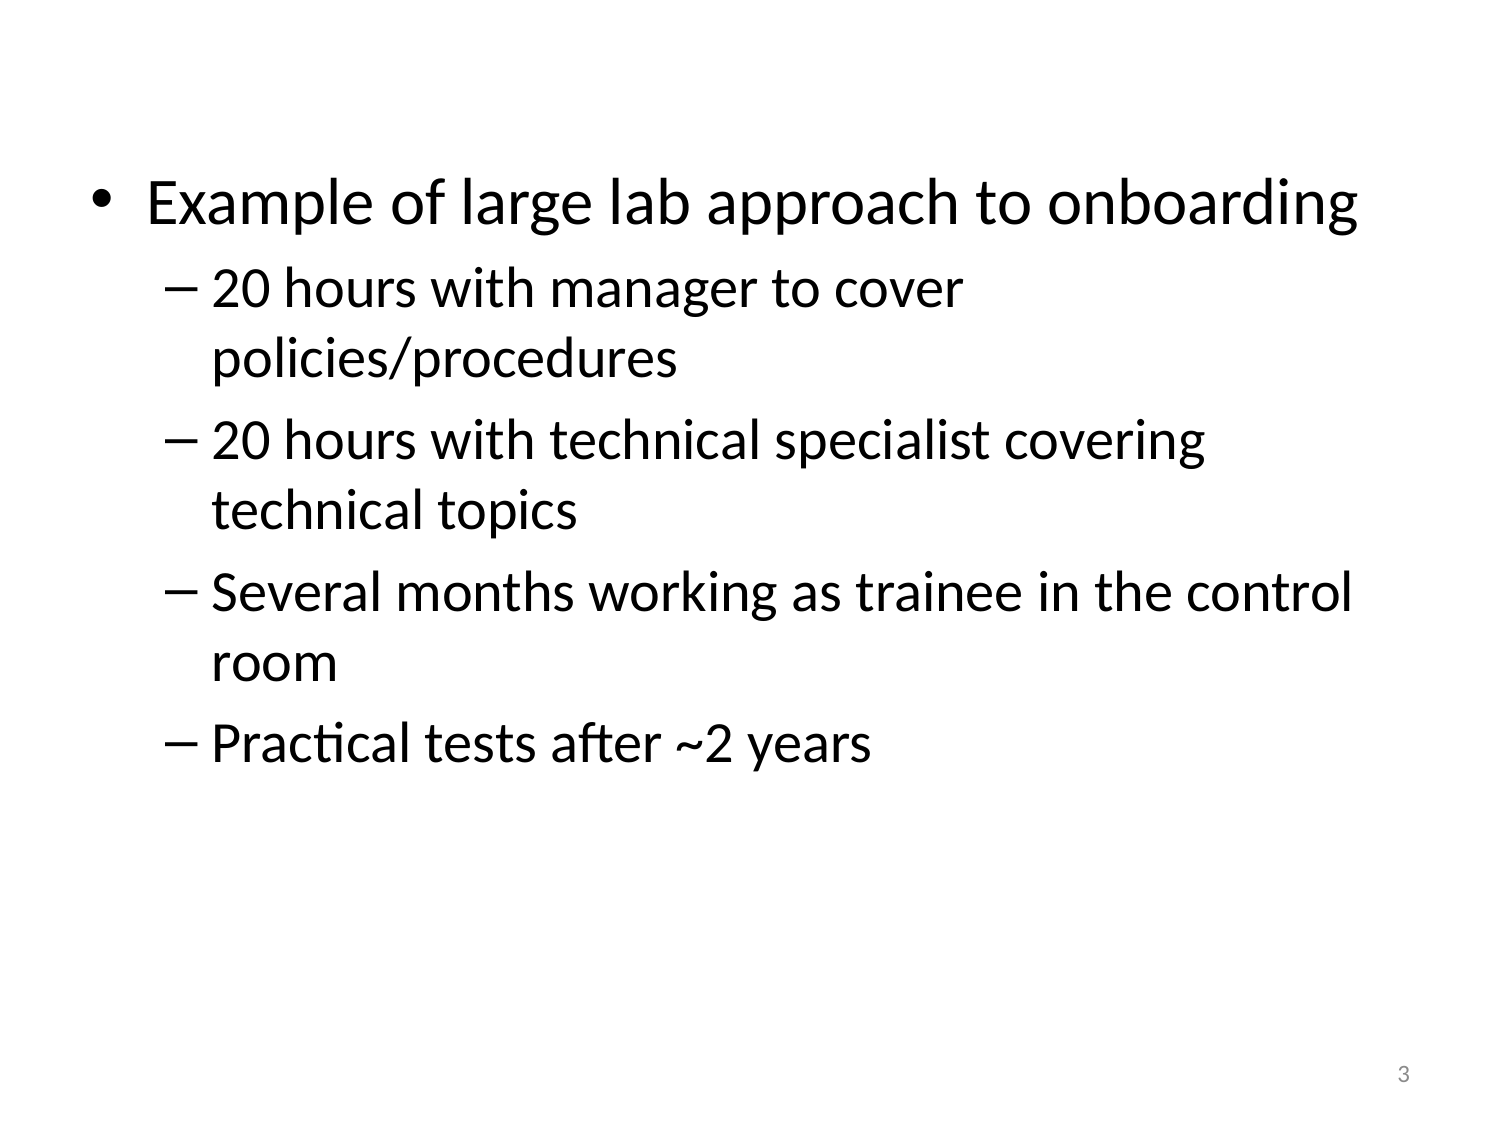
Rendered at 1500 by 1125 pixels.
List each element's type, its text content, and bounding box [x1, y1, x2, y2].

slide_number 3 [1074, 1042, 1425, 1103]
list Example of large lab approach to onboarding 20 hours with manager to cover policies/procedures 20 hours with technical specialist covering technical topics Several months working as trainee in the control room Practical tests after ~2 years [75, 150, 1425, 1005]
